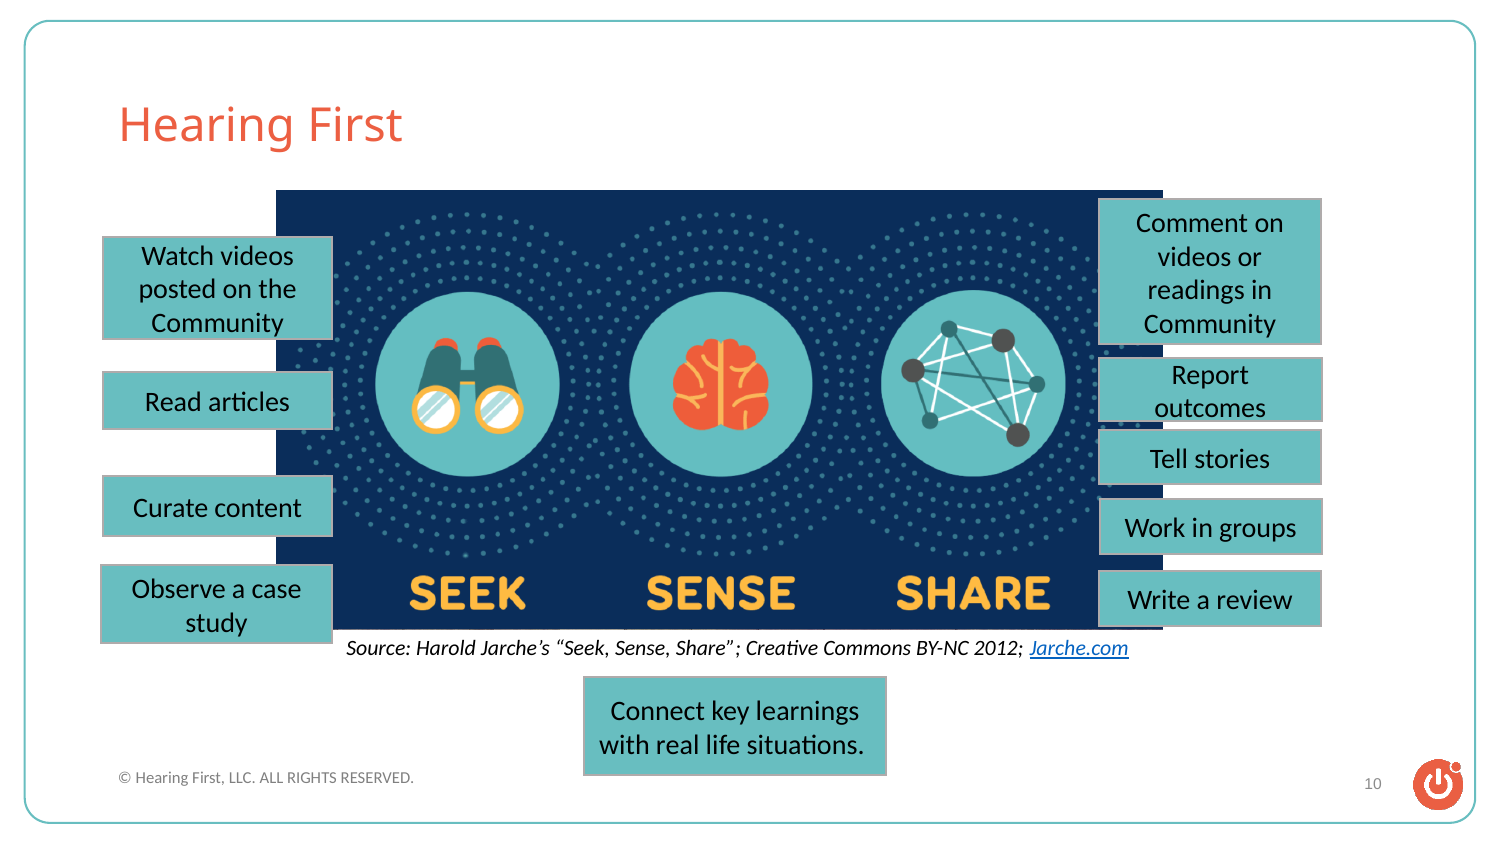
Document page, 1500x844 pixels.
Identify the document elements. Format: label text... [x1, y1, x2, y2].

text_box Read articles [102, 371, 276, 430]
text_box Tell stories [1163, 429, 1322, 485]
text_box Connect key learnings with real life situations. [583, 694, 887, 759]
text_box Curate content [102, 475, 276, 537]
text_box Write a review [1163, 570, 1322, 626]
picture [1413, 759, 1463, 810]
text_box Watch videos posted on the Community [102, 236, 276, 340]
text_box Observe a case study [100, 564, 326, 644]
picture [276, 190, 1163, 630]
text_box Source: Harold Jarche’s “Seek, Sense, Share”; Creative Commons BY-NC 2012; Jarche.com [326, 626, 1399, 694]
text_box Comment on videos or readings in Community [1163, 198, 1322, 345]
title Hearing First [103, 44, 1397, 208]
text_box Work in groups [1163, 498, 1323, 555]
slide_number 10 [1059, 760, 1397, 806]
text_box © Hearing First, LLC. ALL RIGHTS RESERVED. [103, 759, 1003, 805]
text_box Report outcomes [1163, 357, 1323, 422]
